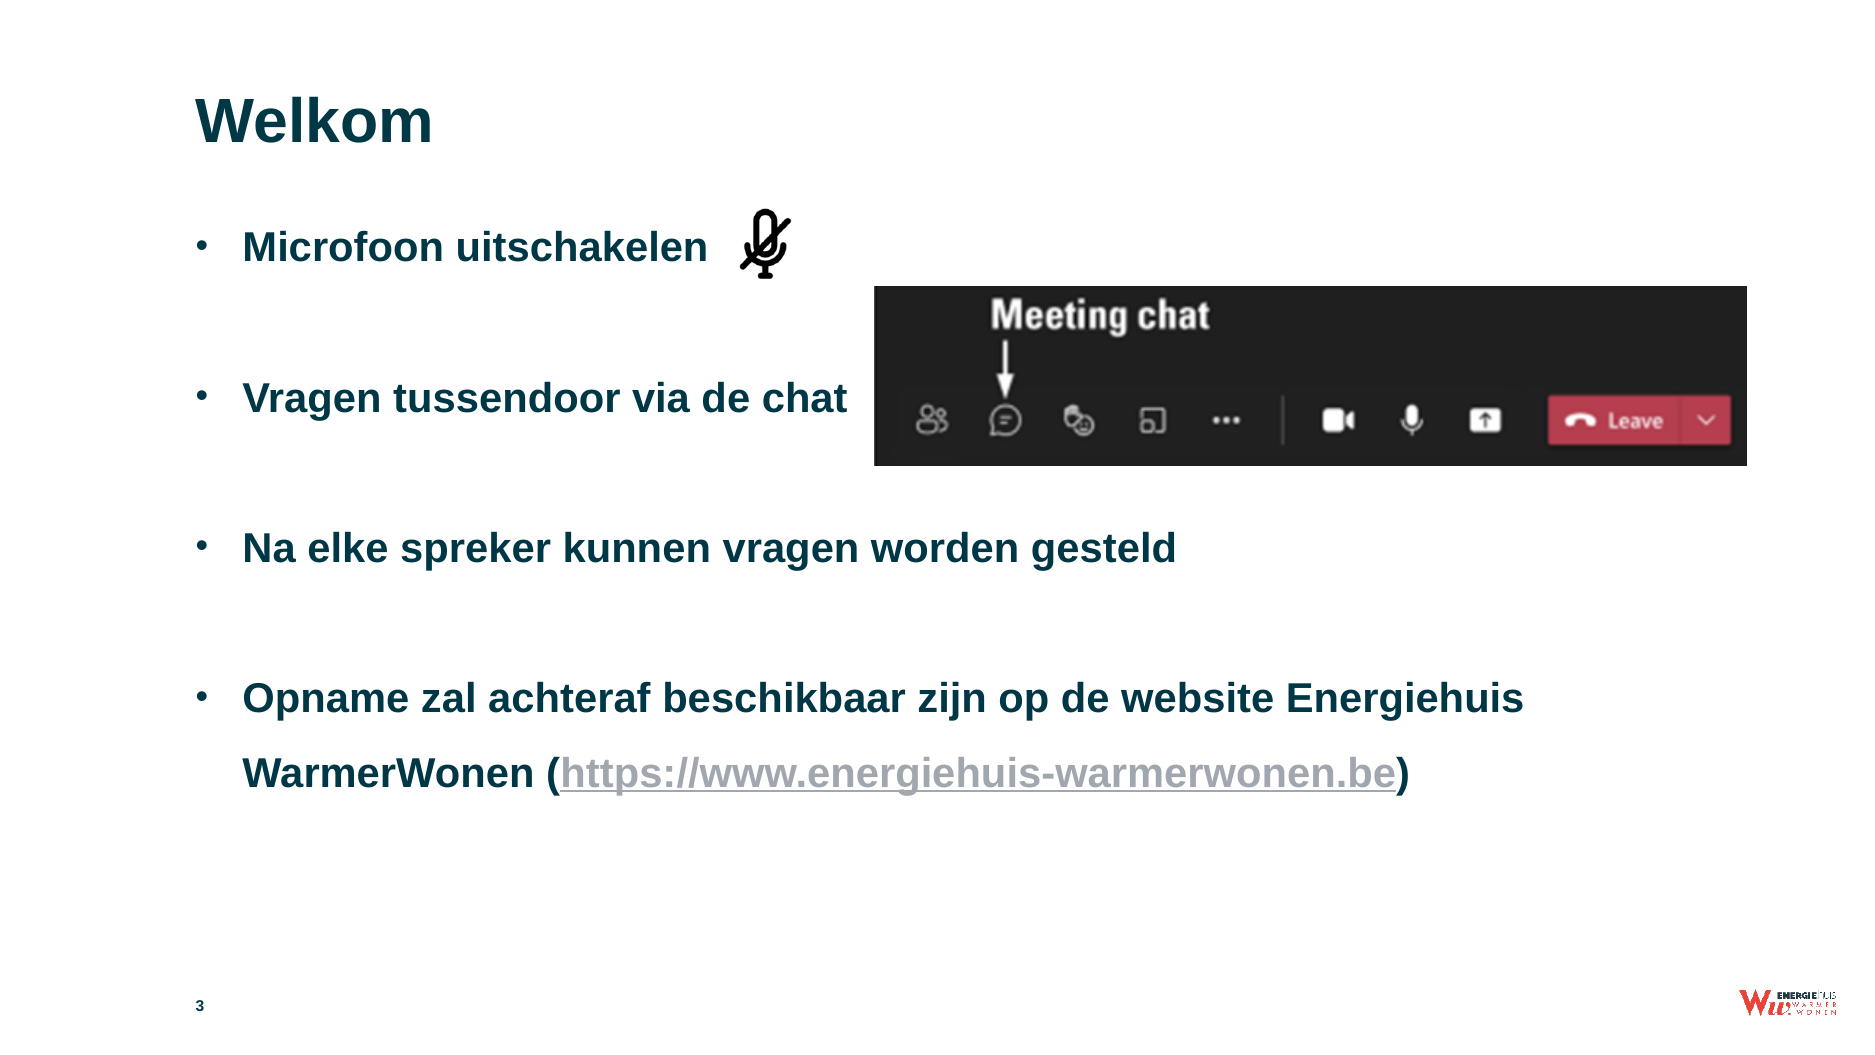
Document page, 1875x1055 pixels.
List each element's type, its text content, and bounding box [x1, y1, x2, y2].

picture [729, 207, 801, 280]
title Welkom [195, 37, 1818, 156]
picture [874, 286, 1747, 466]
picture [1737, 989, 1837, 1017]
list Microfoon uitschakelen Vragen tussendoor via de chat Na elke spreker kunnen vragen worden gesteld Opname zal achteraf beschikbaar zijn op de website Energiehuis WarmerWonen (https://www.energiehuis-warmerwonen.be) [195, 195, 1797, 977]
